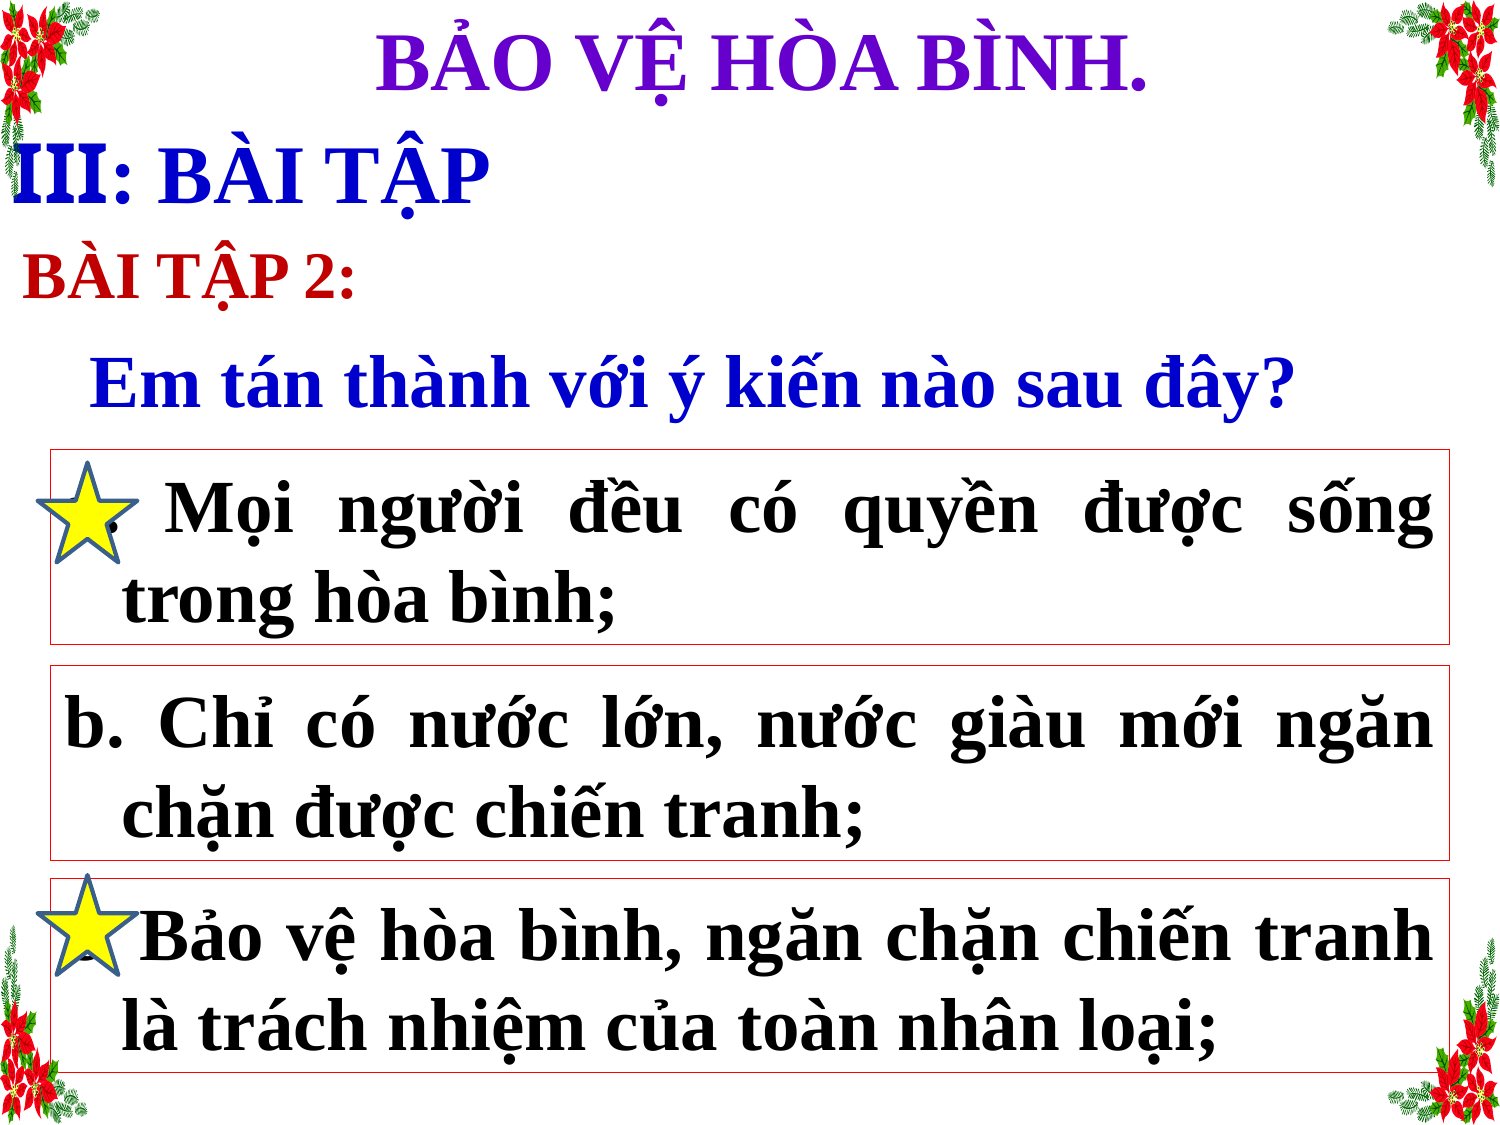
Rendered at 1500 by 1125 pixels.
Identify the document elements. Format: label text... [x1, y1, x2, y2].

picture [1349, 37, 1500, 151]
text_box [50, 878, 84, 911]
text_box III: BÀI TẬP [0, 112, 619, 228]
picture [1349, 974, 1500, 1088]
text_box Em tán thành với ý kiến nào sau đây? [74, 324, 1426, 430]
text_box BÀI TẬP 2: [7, 224, 504, 320]
picture [0, 0, 101, 201]
text_box [35, 872, 140, 977]
text_box [35, 460, 140, 565]
text_box BẢO VỆ HÒA BÌNH. [349, 0, 1175, 115]
text_box b. Chỉ có nước lớn, nước giàu mới ngăn chặn được chiến tranh; [50, 665, 1450, 861]
text_box a. Mọi người đều có quyền được sống trong hòa bình; [50, 449, 1450, 645]
picture [0, 924, 88, 1125]
text_box c. Bảo vệ hòa bình, ngăn chặn chiến tranh là trách nhiệm của toàn nhân loại; [91, 878, 1450, 1073]
